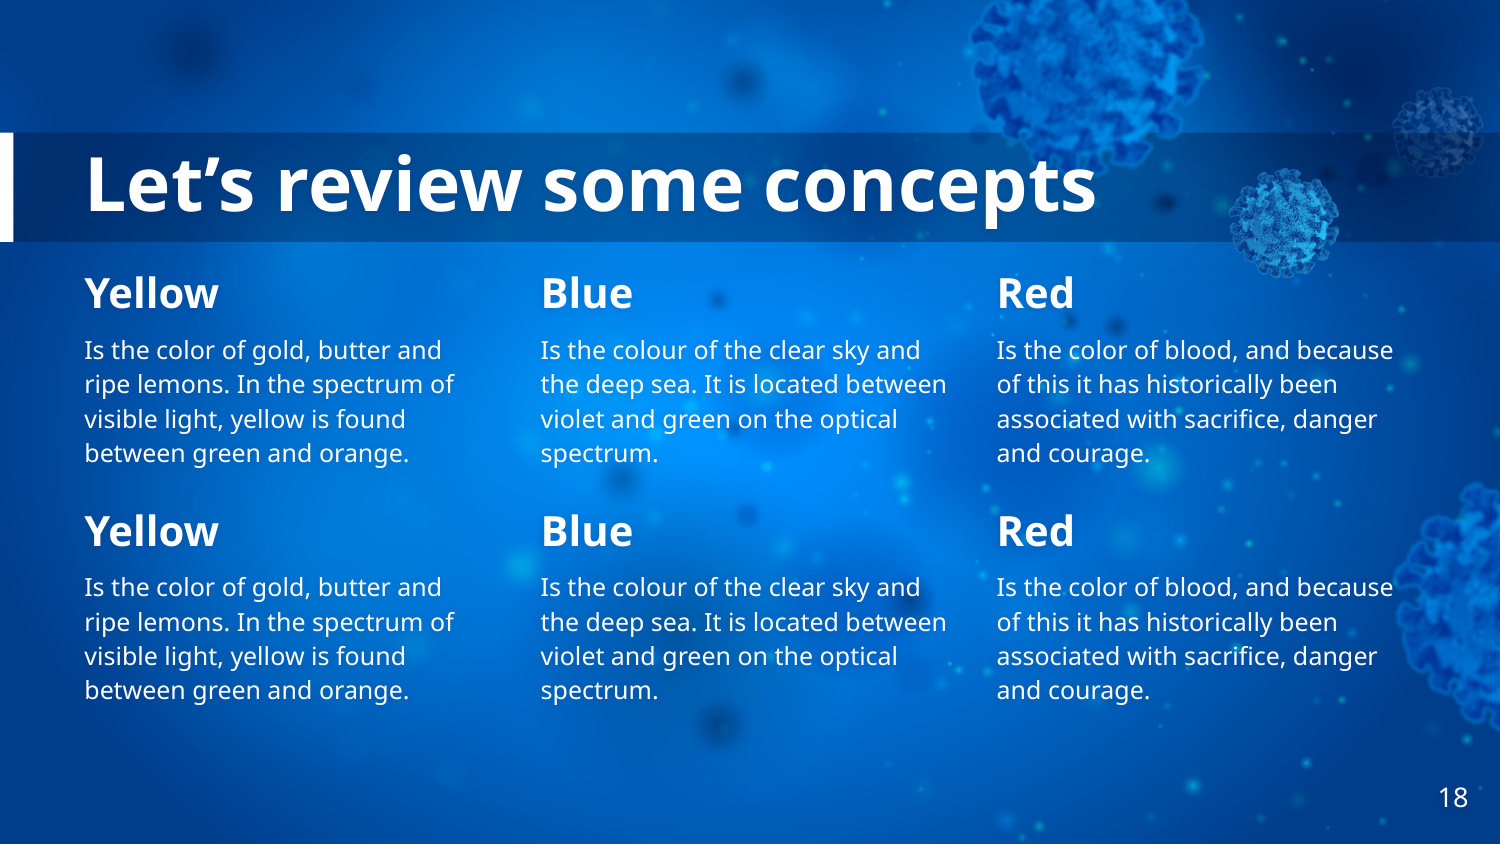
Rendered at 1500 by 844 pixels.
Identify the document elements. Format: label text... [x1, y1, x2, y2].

picture [0, 0, 1500, 844]
list Yellow Is the color of gold, butter and ripe lemons. In the spectrum of visible light, yellow is found between green and orange. [84, 497, 493, 721]
list Red Is the color of blood, and because of this it has historically been associated with sacrifice, danger and courage. [996, 497, 1405, 721]
title Let’s review some concepts [84, 132, 1130, 242]
list Red Is the color of blood, and because of this it has historically been associated with sacrifice, danger and courage. [996, 259, 1405, 484]
list Yellow Is the color of gold, butter and ripe lemons. In the spectrum of visible light, yellow is found between green and orange. [84, 259, 493, 484]
slide_number ‹#› [1378, 766, 1469, 832]
list Blue Is the colour of the clear sky and the deep sea. It is located between violet and green on the optical spectrum. [540, 497, 949, 721]
list Blue Is the colour of the clear sky and the deep sea. It is located between violet and green on the optical spectrum. [540, 259, 949, 484]
